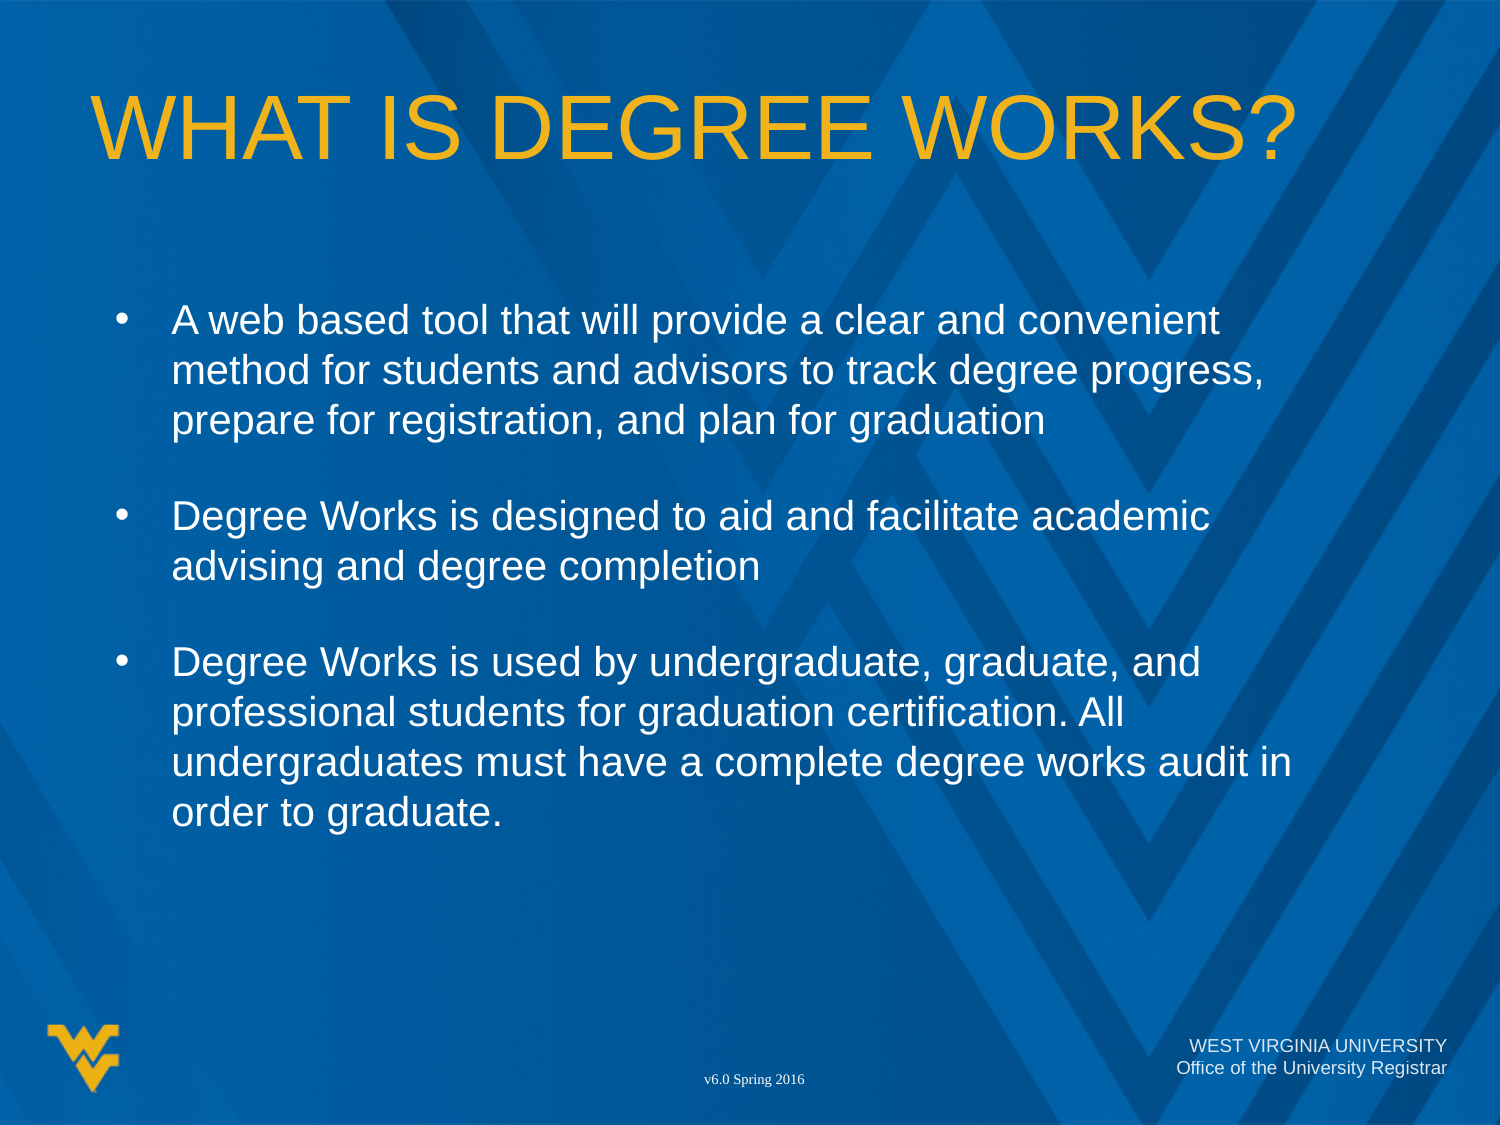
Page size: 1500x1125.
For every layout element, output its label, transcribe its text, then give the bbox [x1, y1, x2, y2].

list A web based tool that will provide a clear and convenient method for students and advisors to track degree progress, prepare for registration, and plan for graduation Degree Works is designed to aid and facilitate academic advising and degree completion Degree Works is used by undergraduate, graduate, and professional students for graduation certification. All undergraduates must have a complete degree works audit in order to graduate. [99, 194, 1313, 962]
text_box v6.0 Spring 2016 [687, 1062, 825, 1095]
title What is Degree Works? [75, 29, 1425, 217]
picture [0, 0, 1500, 1125]
